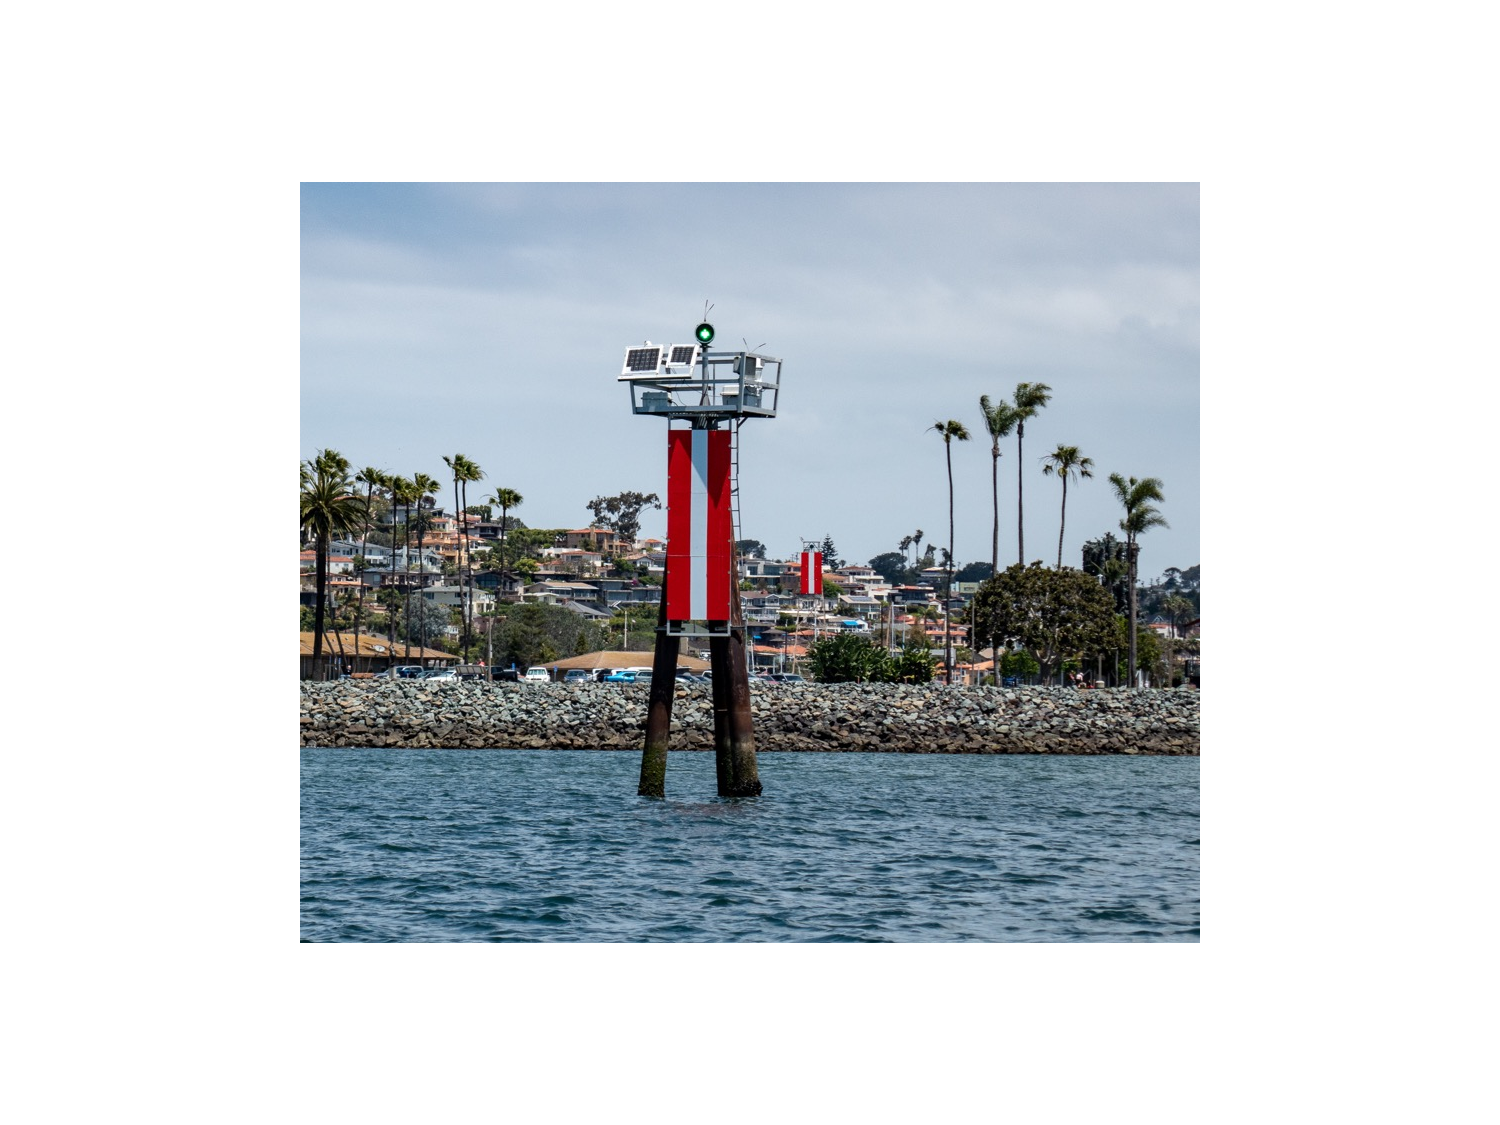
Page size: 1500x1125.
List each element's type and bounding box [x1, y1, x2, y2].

picture [299, 182, 1200, 943]
